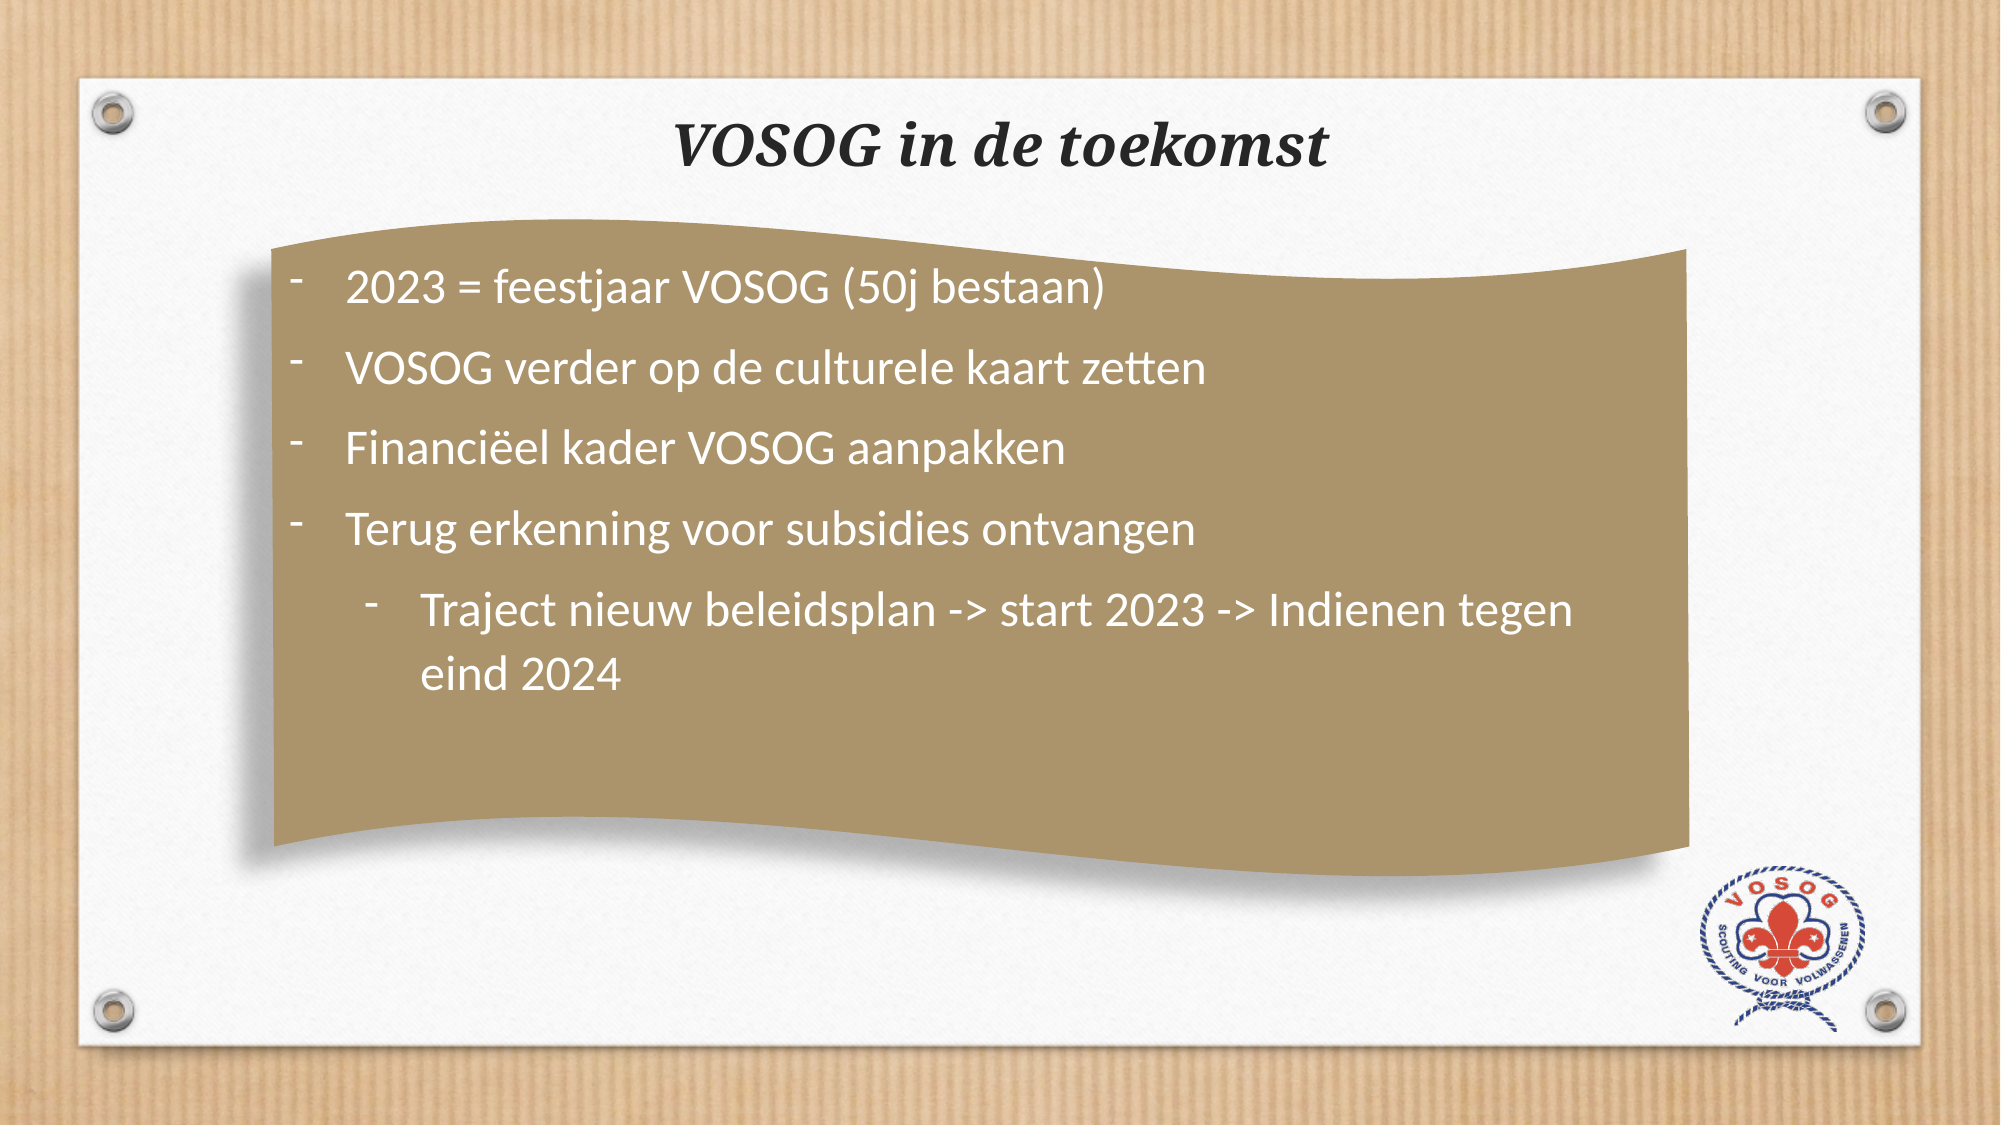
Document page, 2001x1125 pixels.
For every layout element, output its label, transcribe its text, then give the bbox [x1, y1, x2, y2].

text_box 2023 = feestjaar VOSOG (50j bestaan) VOSOG verder op de culturele kaart zetten Financiëel kader VOSOG aanpakken Terug erkenning voor subsidies ontvangen Traject nieuw beleidsplan -> start 2023 -> Indienen tegen eind 2024 [269, 218, 1691, 878]
text_box VOSOG in de toekomst [80, 83, 1920, 203]
picture [0, 0, 2001, 1125]
